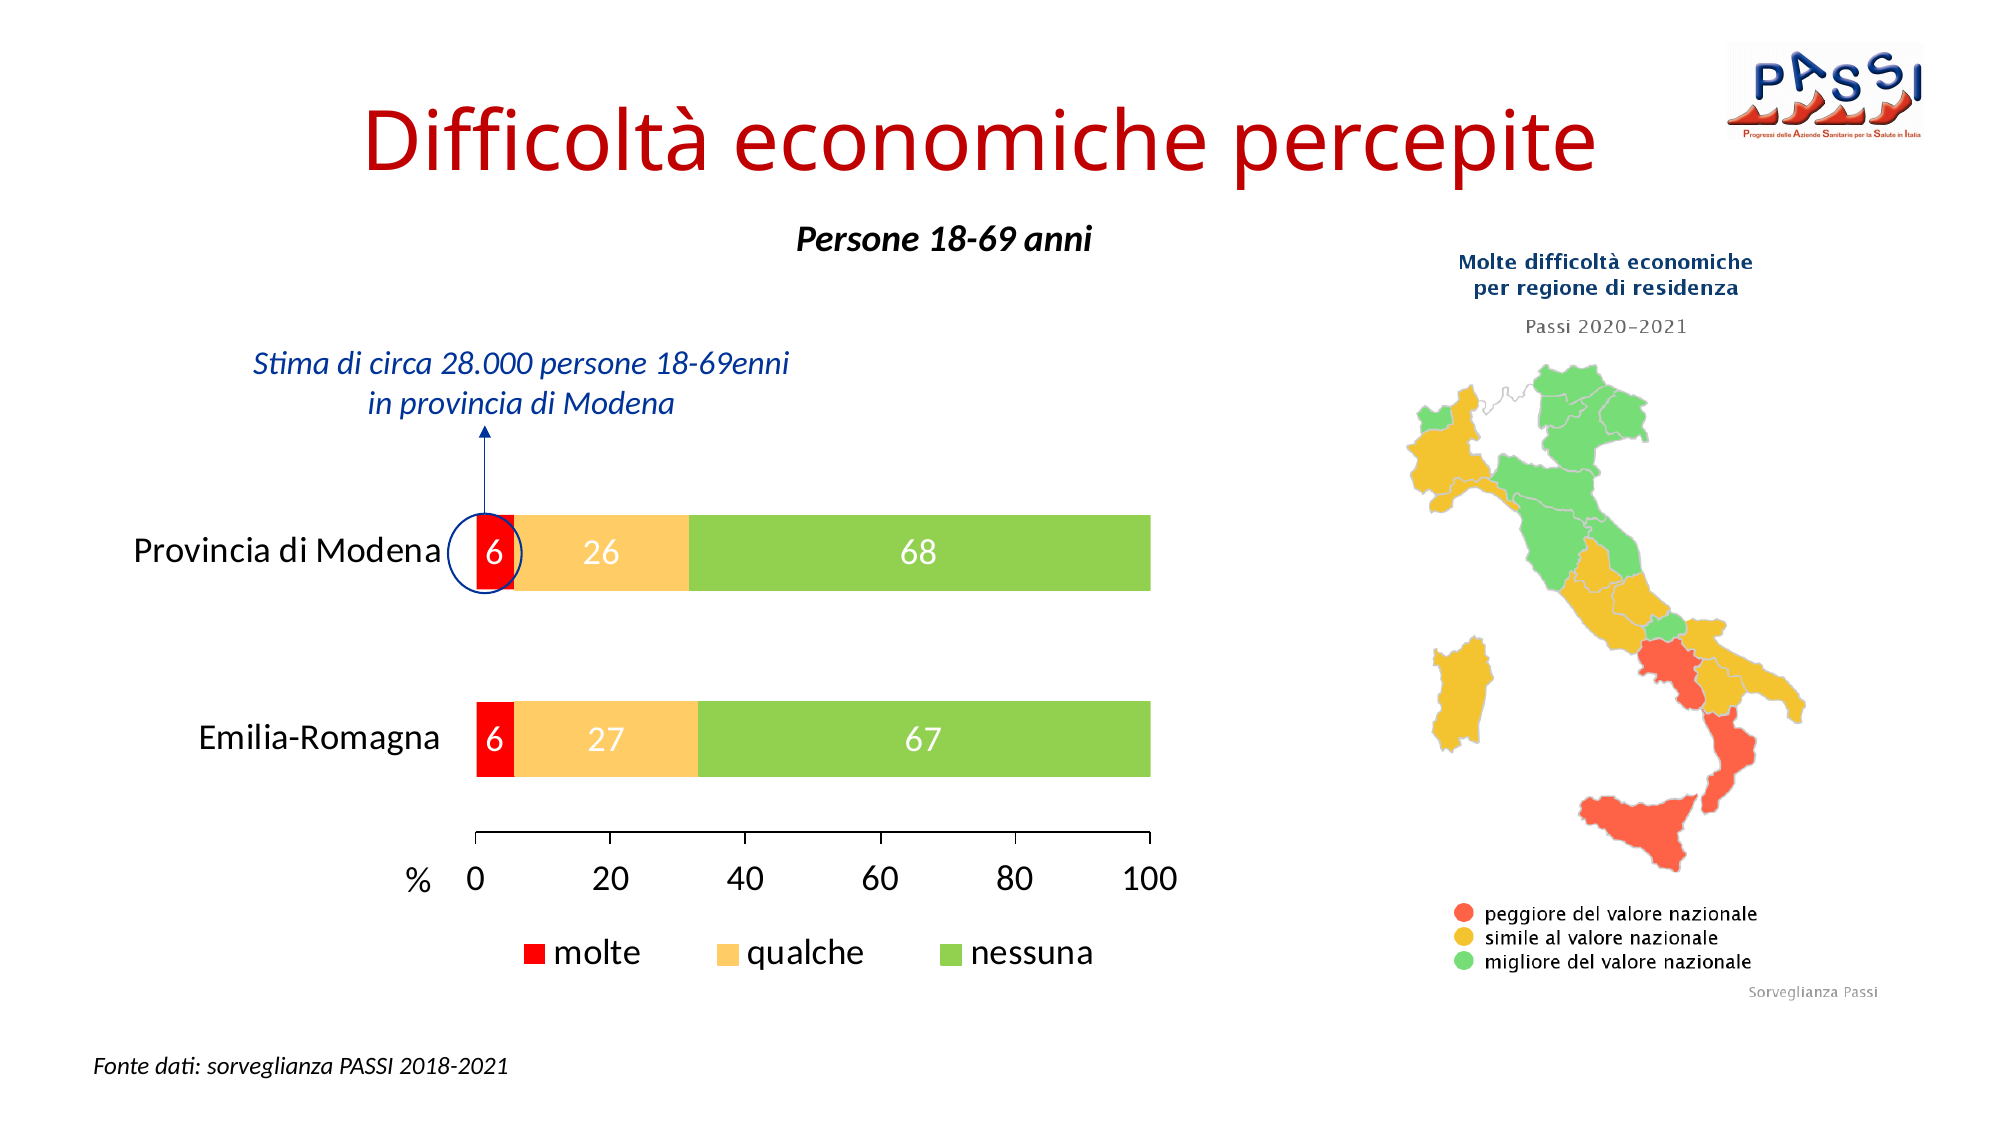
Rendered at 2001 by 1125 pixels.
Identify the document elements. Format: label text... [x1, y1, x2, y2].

text_box Fonte dati: sorveglianza PASSI 2018-2021 [78, 1042, 883, 1087]
title Difficoltà economiche percepite [117, 34, 1843, 253]
picture [1725, 43, 1924, 140]
text_box Persone 18-69 anni [688, 206, 1200, 267]
text_box Stima di circa 28.000 persone 18-69enni in provincia di Modena [229, 333, 814, 429]
picture [117, 444, 1200, 989]
picture [1318, 237, 1894, 1005]
